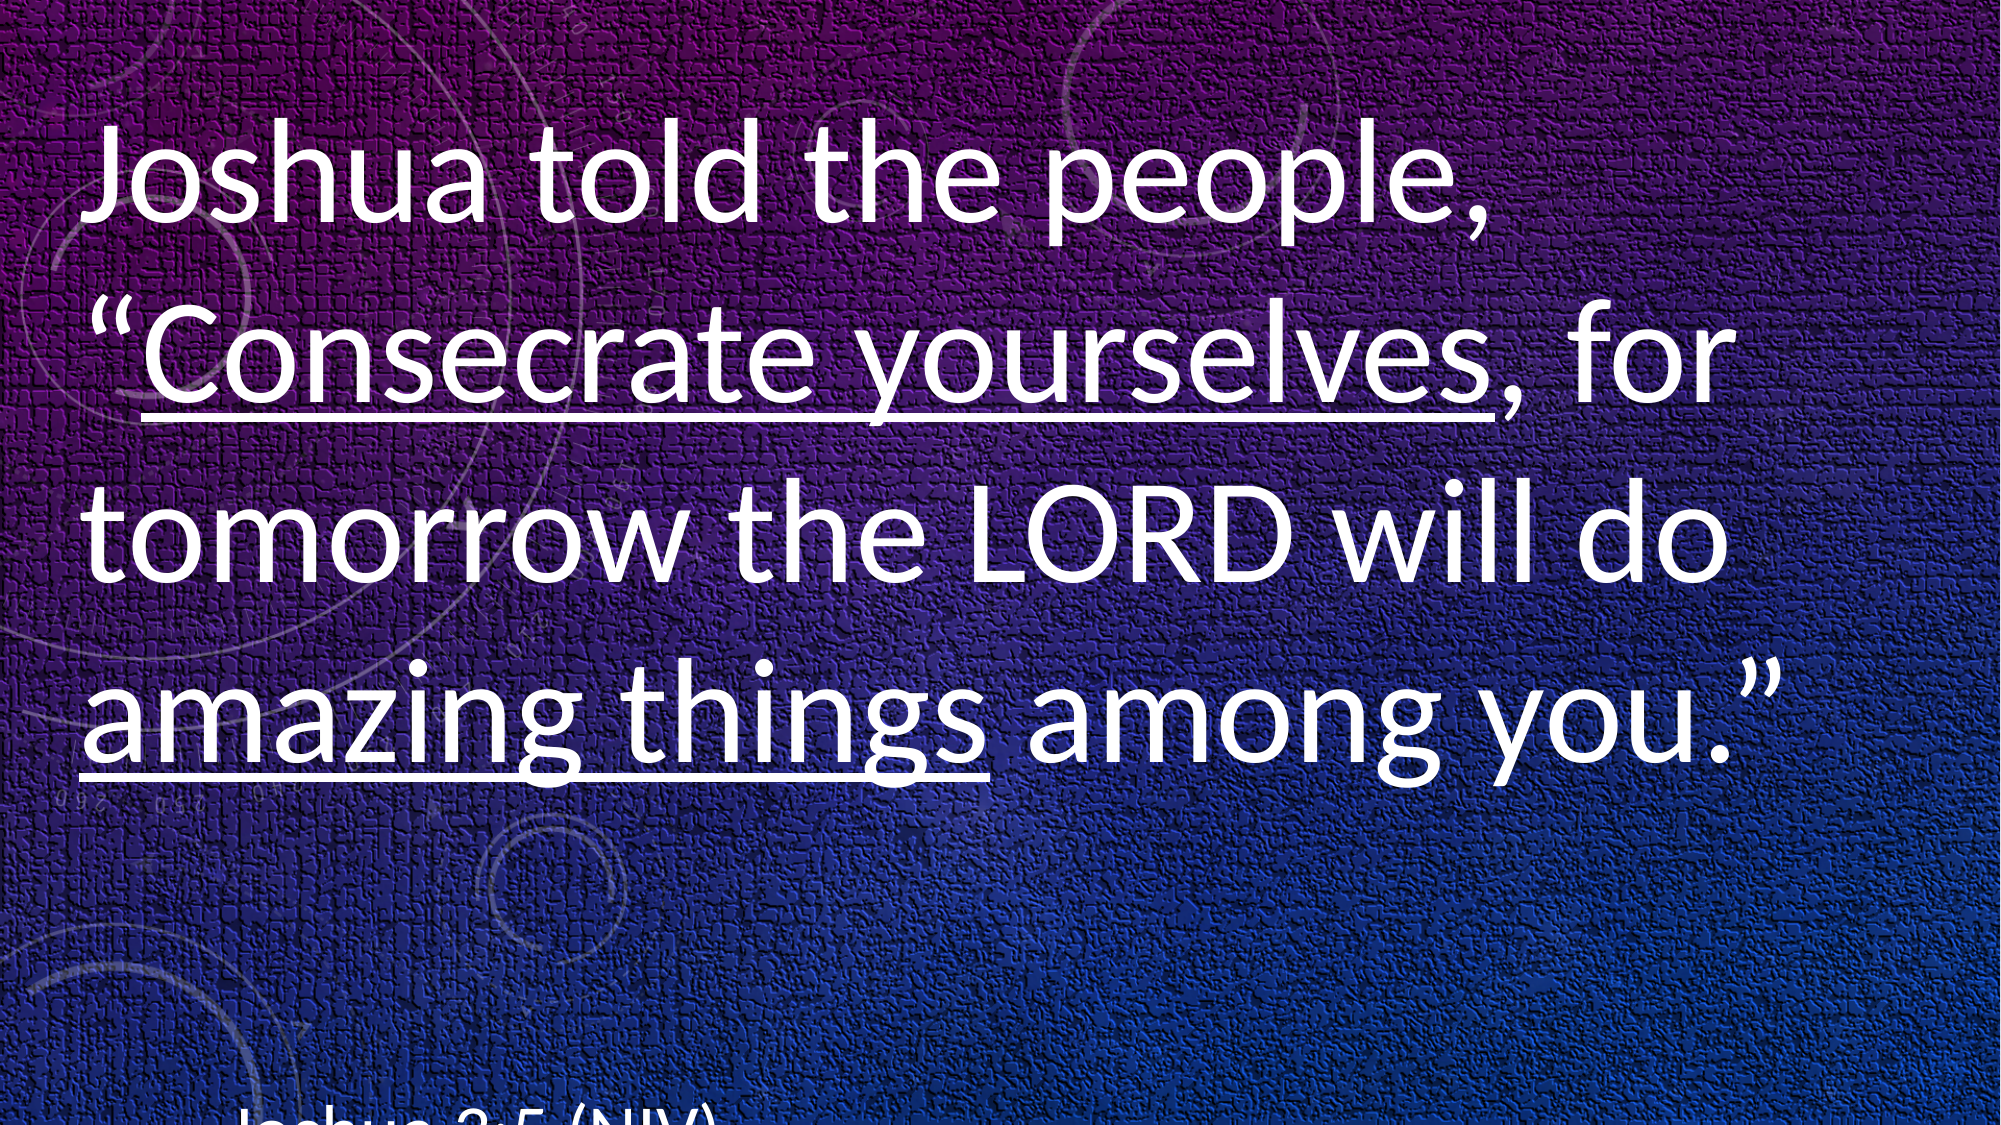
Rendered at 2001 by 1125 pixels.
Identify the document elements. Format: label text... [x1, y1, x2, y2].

text_box Joshua told the people, “Consecrate yourselves, for tomorrow the LORD will do amazing things among you.” Joshua 3:5 (NIV) [63, 65, 1937, 1125]
picture [0, 0, 2001, 1125]
